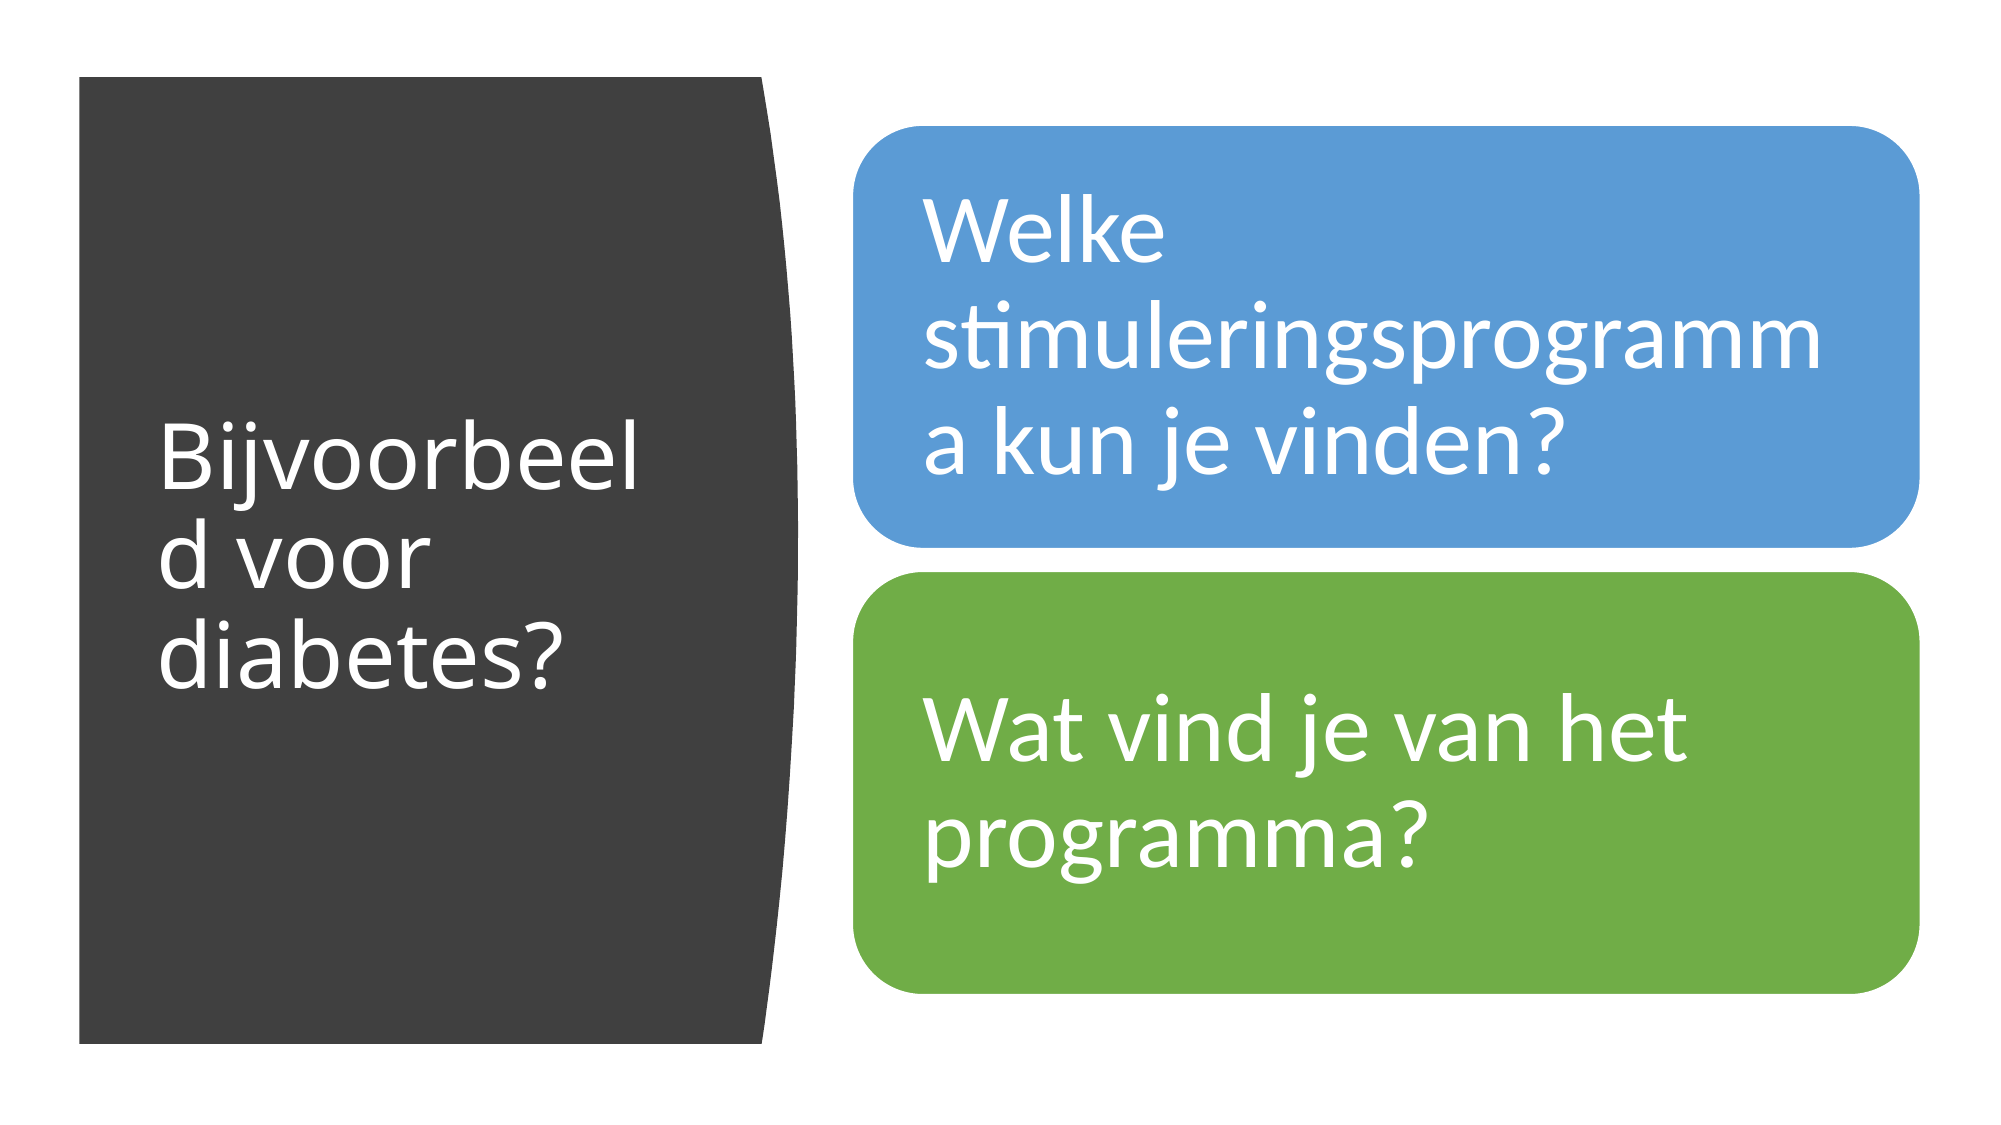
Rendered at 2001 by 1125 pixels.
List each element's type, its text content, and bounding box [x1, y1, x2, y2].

title Bijvoorbeeld voor diabetes? [141, 166, 702, 953]
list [852, 77, 1921, 1043]
text_box [78, 76, 800, 1045]
